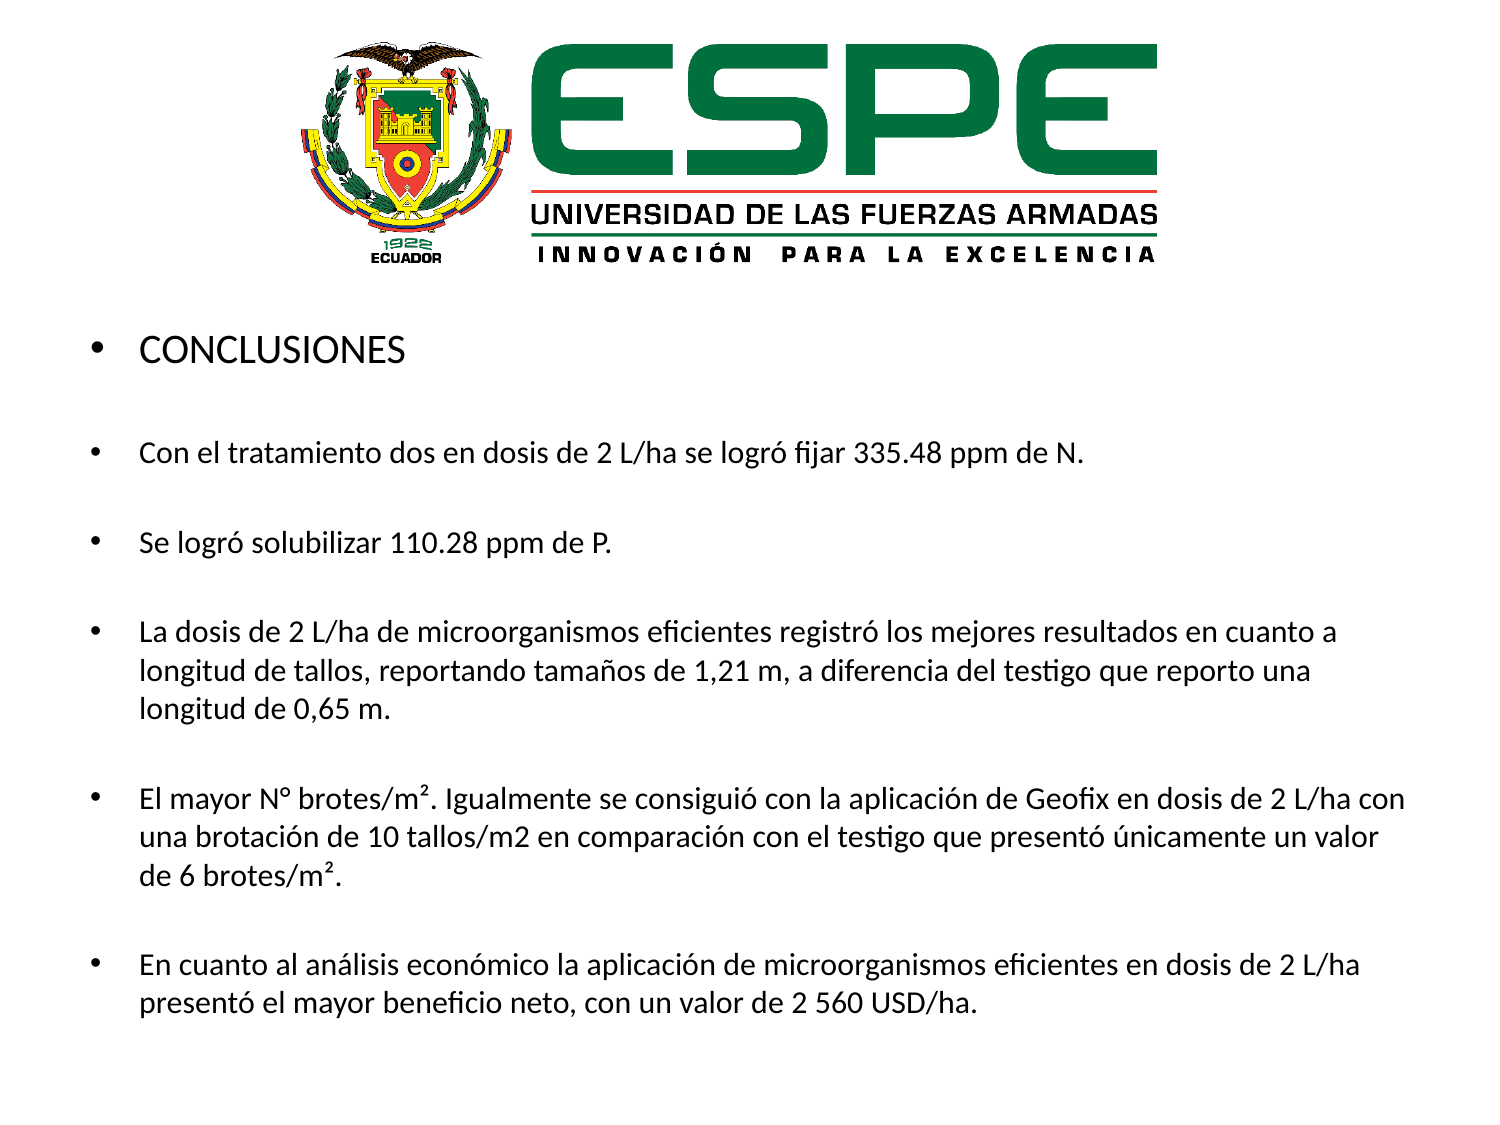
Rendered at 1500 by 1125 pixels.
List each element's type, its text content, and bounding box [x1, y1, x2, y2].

picture [300, 42, 1157, 263]
list CONCLUSIONES Con el tratamiento dos en dosis de 2 L/ha se logró fijar 335.48 ppm de N. Se logró solubilizar 110.28 ppm de P. La dosis de 2 L/ha de microorganismos eficientes registró los mejores resultados en cuanto a longitud de tallos, reportando tamaños de 1,21 m, a diferencia del testigo que reporto una longitud de 0,65 m. El mayor N° brotes/m². Igualmente se consiguió con la aplicación de Geofix en dosis de 2 L/ha con una brotación de 10 tallos/m2 en comparación con el testigo que presentó únicamente un valor de 6 brotes/m². En cuanto al análisis económico la aplicación de microorganismos eficientes en dosis de 2 L/ha presentó el mayor beneficio neto, con un valor de 2 560 USD/ha. [75, 314, 1425, 1035]
